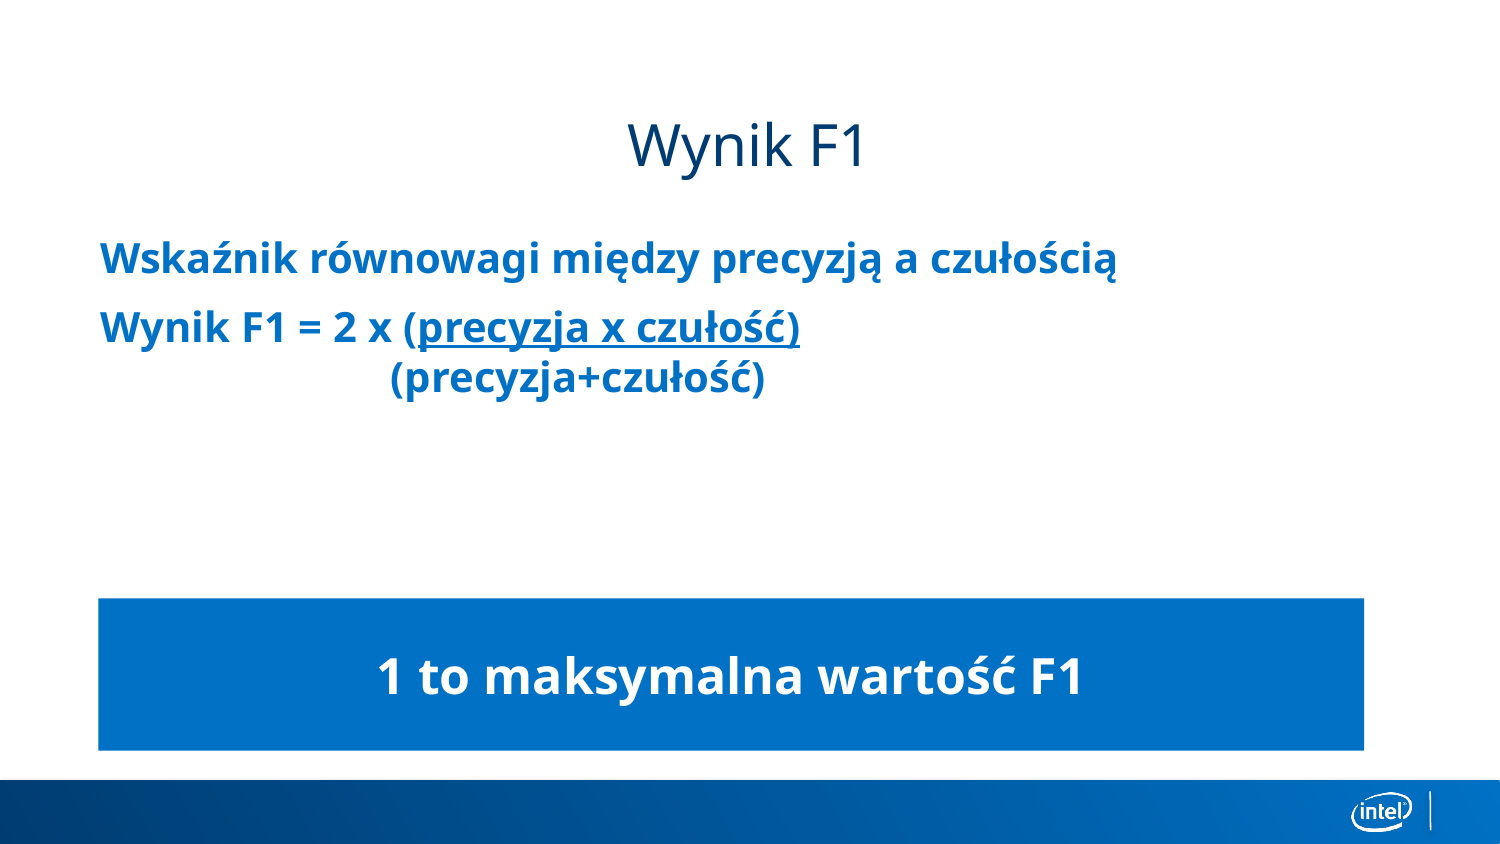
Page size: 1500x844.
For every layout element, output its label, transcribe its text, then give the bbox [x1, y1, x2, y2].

picture [1351, 792, 1412, 832]
text_box 1 to maksymalna wartość F1 [98, 598, 1365, 751]
title Wynik F1 [74, 50, 1425, 194]
list Wskaźnik równowagi między precyzją a czułością Wynik F1 = 2 x (precyzja x czułość) (precyzja+czułość) [74, 197, 1425, 760]
